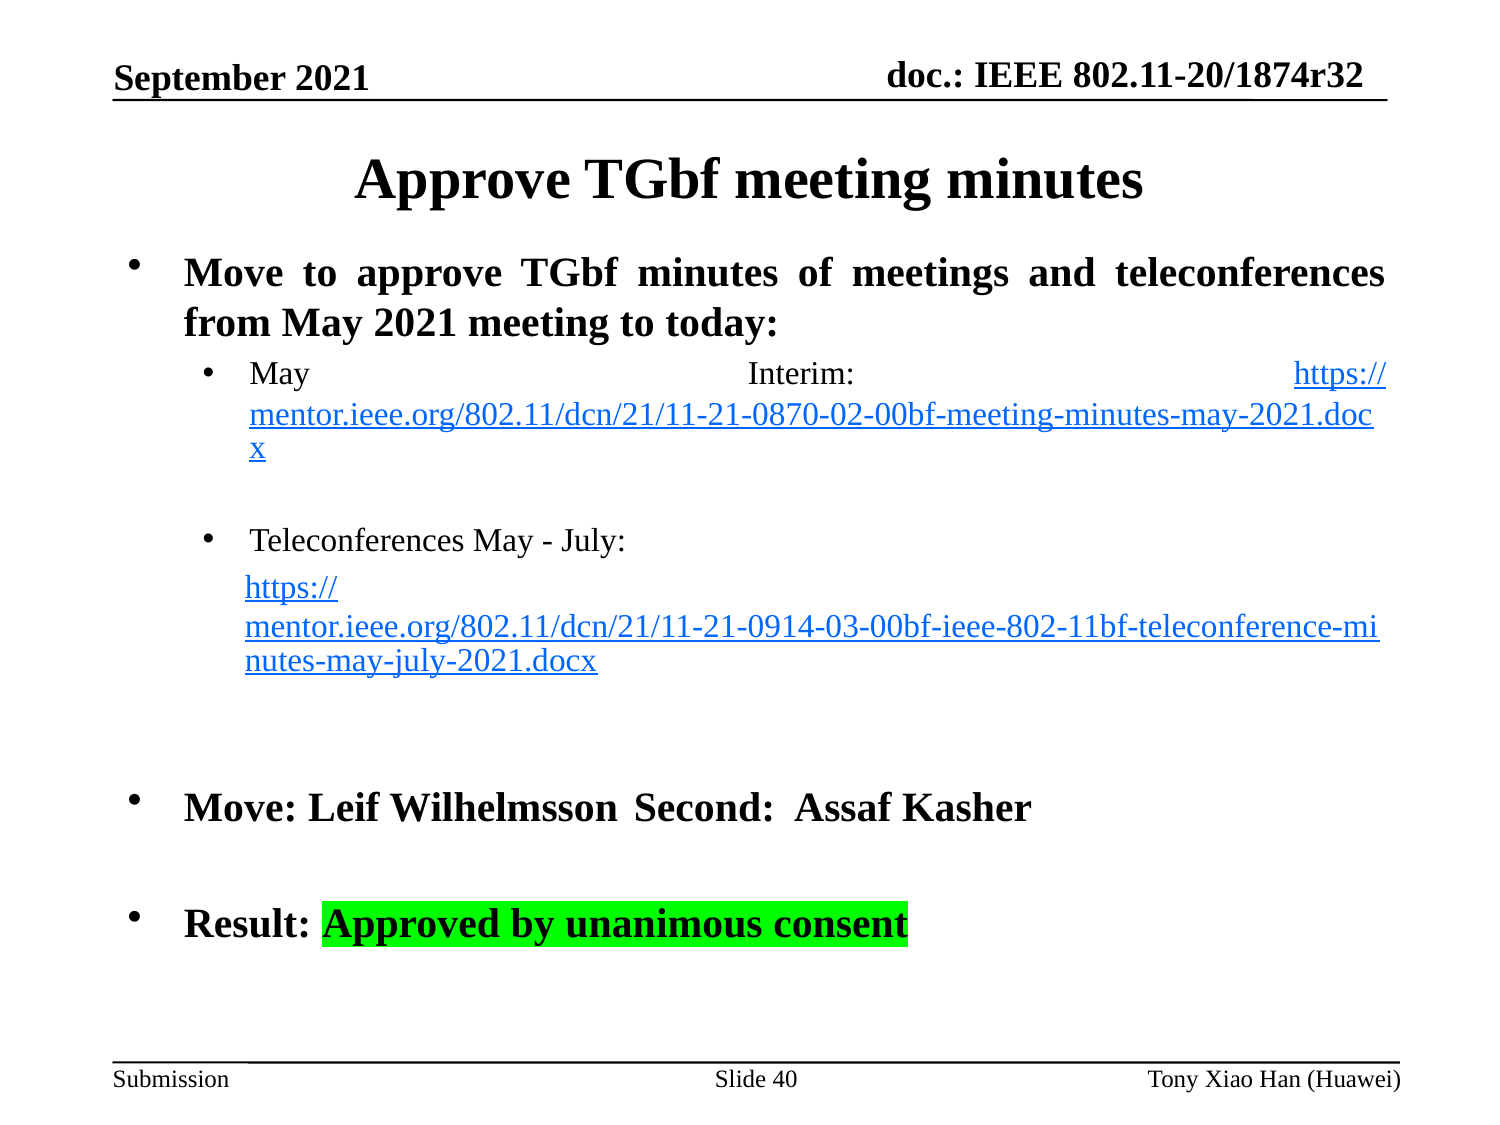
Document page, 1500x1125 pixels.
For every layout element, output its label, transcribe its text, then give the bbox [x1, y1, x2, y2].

footer Tony Xiao Han (Huawei) [999, 1061, 1402, 1093]
text_box Move to approve TGbf minutes of meetings and teleconferences from May 2021 meeting to today: May Interim: https://mentor.ieee.org/802.11/dcn/21/11-21-0870-02-00bf-meeting-minutes-may-2021.docx Teleconferences May - July: https://mentor.ieee.org/802.11/dcn/21/11-21-0914-03-00bf-ieee-802-11bf-teleconference-minutes-may-july-2021.docx Move: Leif Wilhelmsson Second: Assaf Kasher Result: Approved by unanimous consent [112, 237, 1402, 975]
text_box Approve TGbf meeting minutes [112, 87, 1388, 237]
slide_number Slide 40 [712, 1061, 800, 1093]
